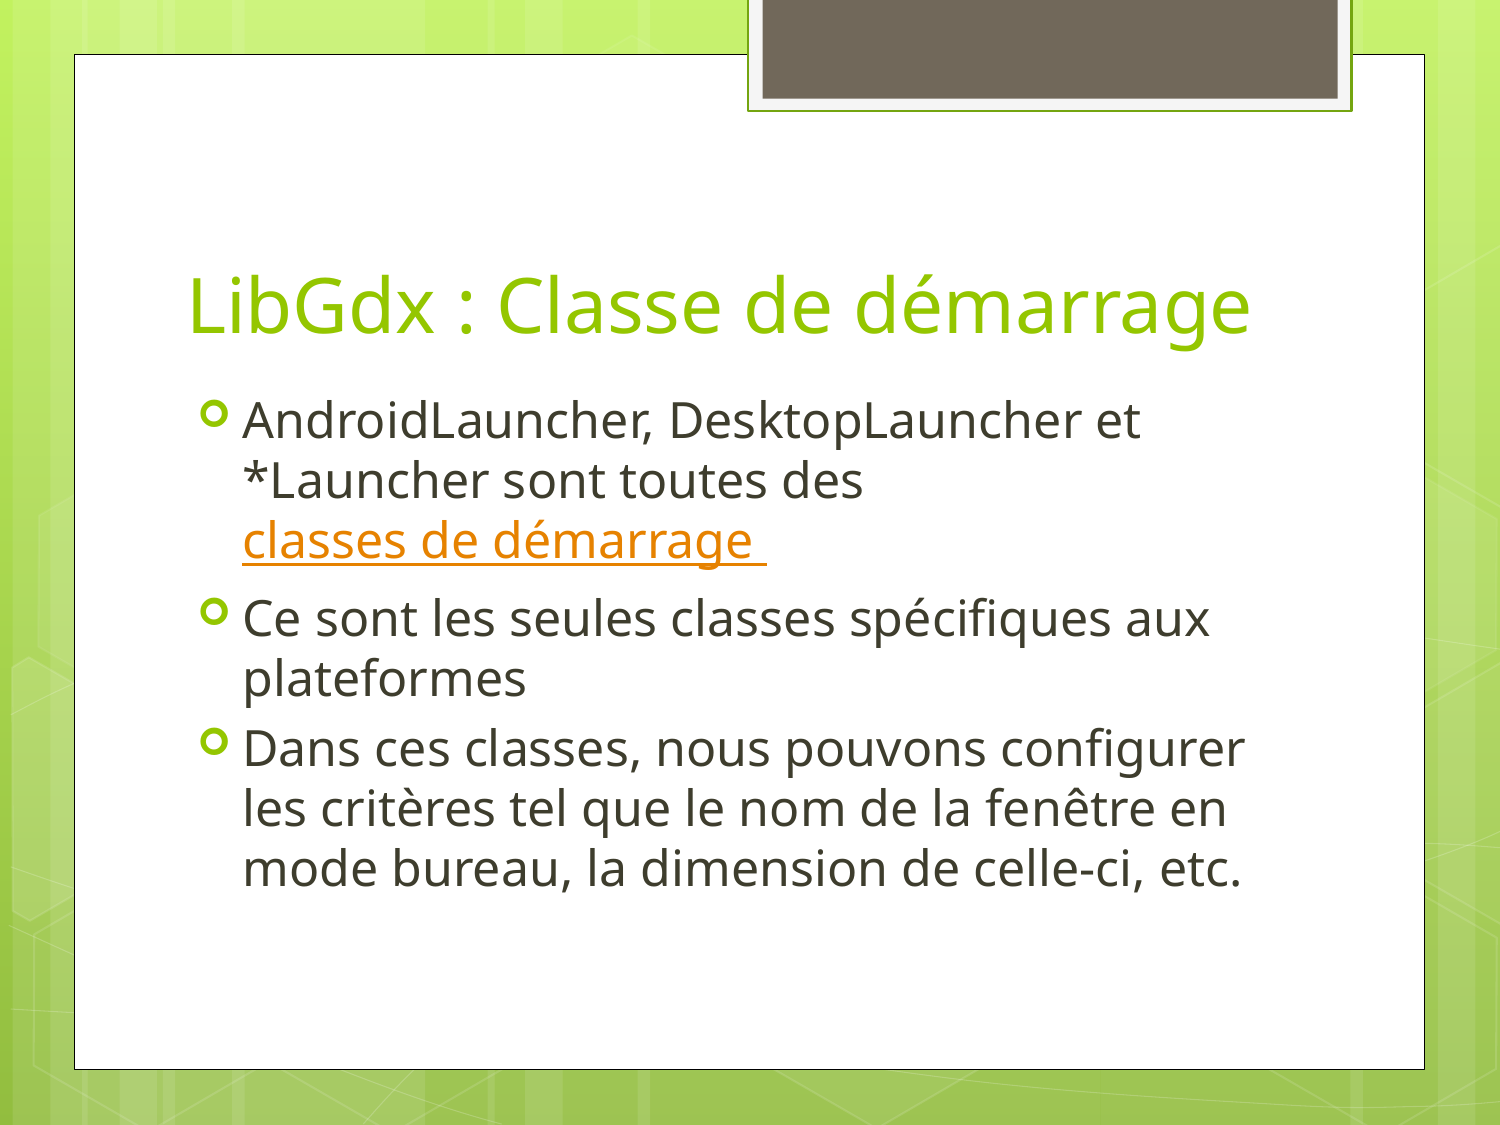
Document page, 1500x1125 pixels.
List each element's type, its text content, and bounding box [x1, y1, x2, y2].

title LibGdx : Classe de démarrage [171, 168, 1324, 357]
list AndroidLauncher, DesktopLauncher et *Launcher sont toutes des classes de démarrage Ce sont les seules classes spécifiques aux plateformes Dans ces classes, nous pouvons configurer les critères tel que le nom de la fenêtre en mode bureau, la dimension de celle-ci, etc. [171, 381, 1283, 957]
